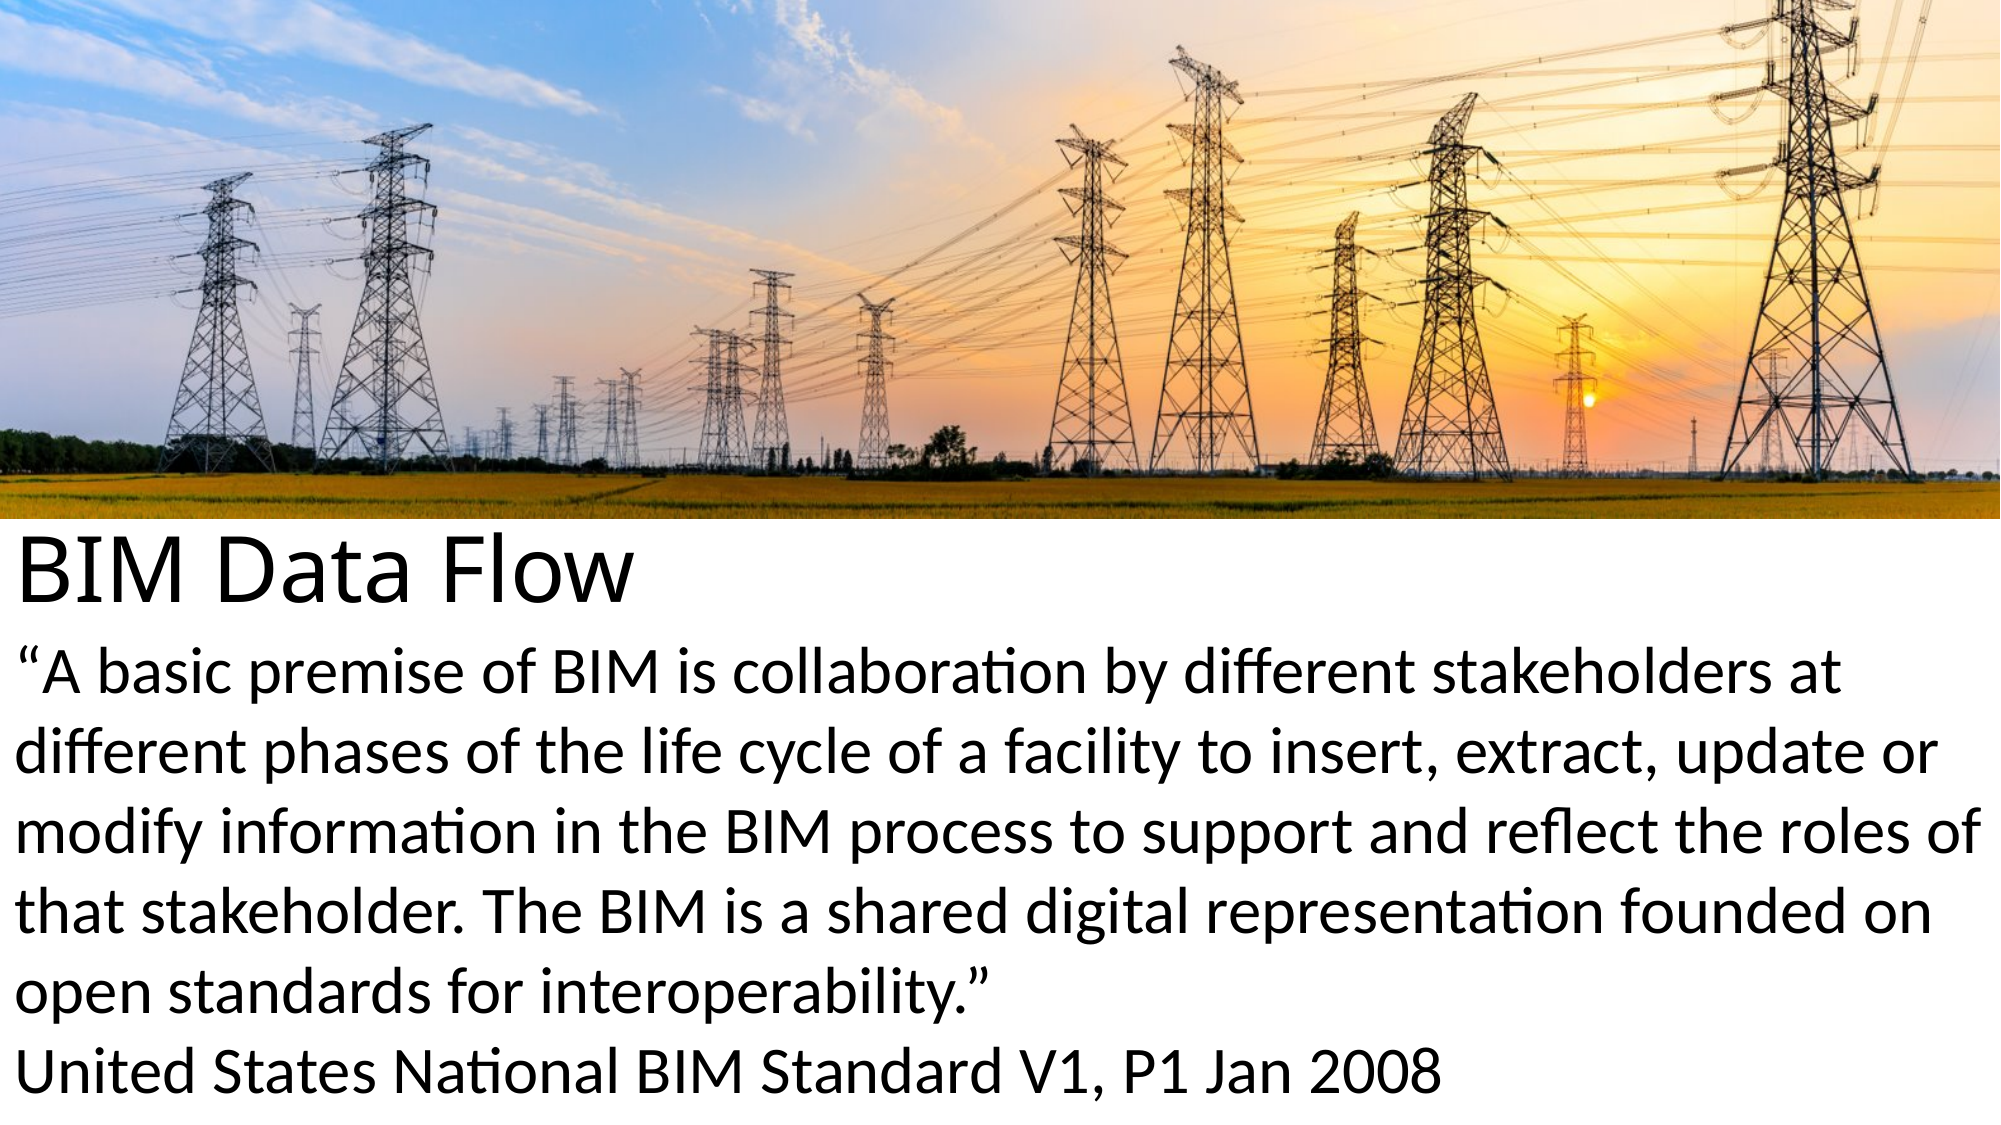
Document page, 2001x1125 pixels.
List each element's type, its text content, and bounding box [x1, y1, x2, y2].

picture [0, 0, 2000, 519]
text_box “A basic premise of BIM is collaboration by different stakeholders at different phases of the life cycle of a facility to insert, extract, update or modify information in the BIM process to support and reflect the roles of that stakeholder. The BIM is a shared digital representation founded on open standards for interoperability.” United States National BIM Standard V1, P1 Jan 2008 [0, 619, 2000, 1115]
text_box BIM Data Flow [0, 519, 1500, 619]
